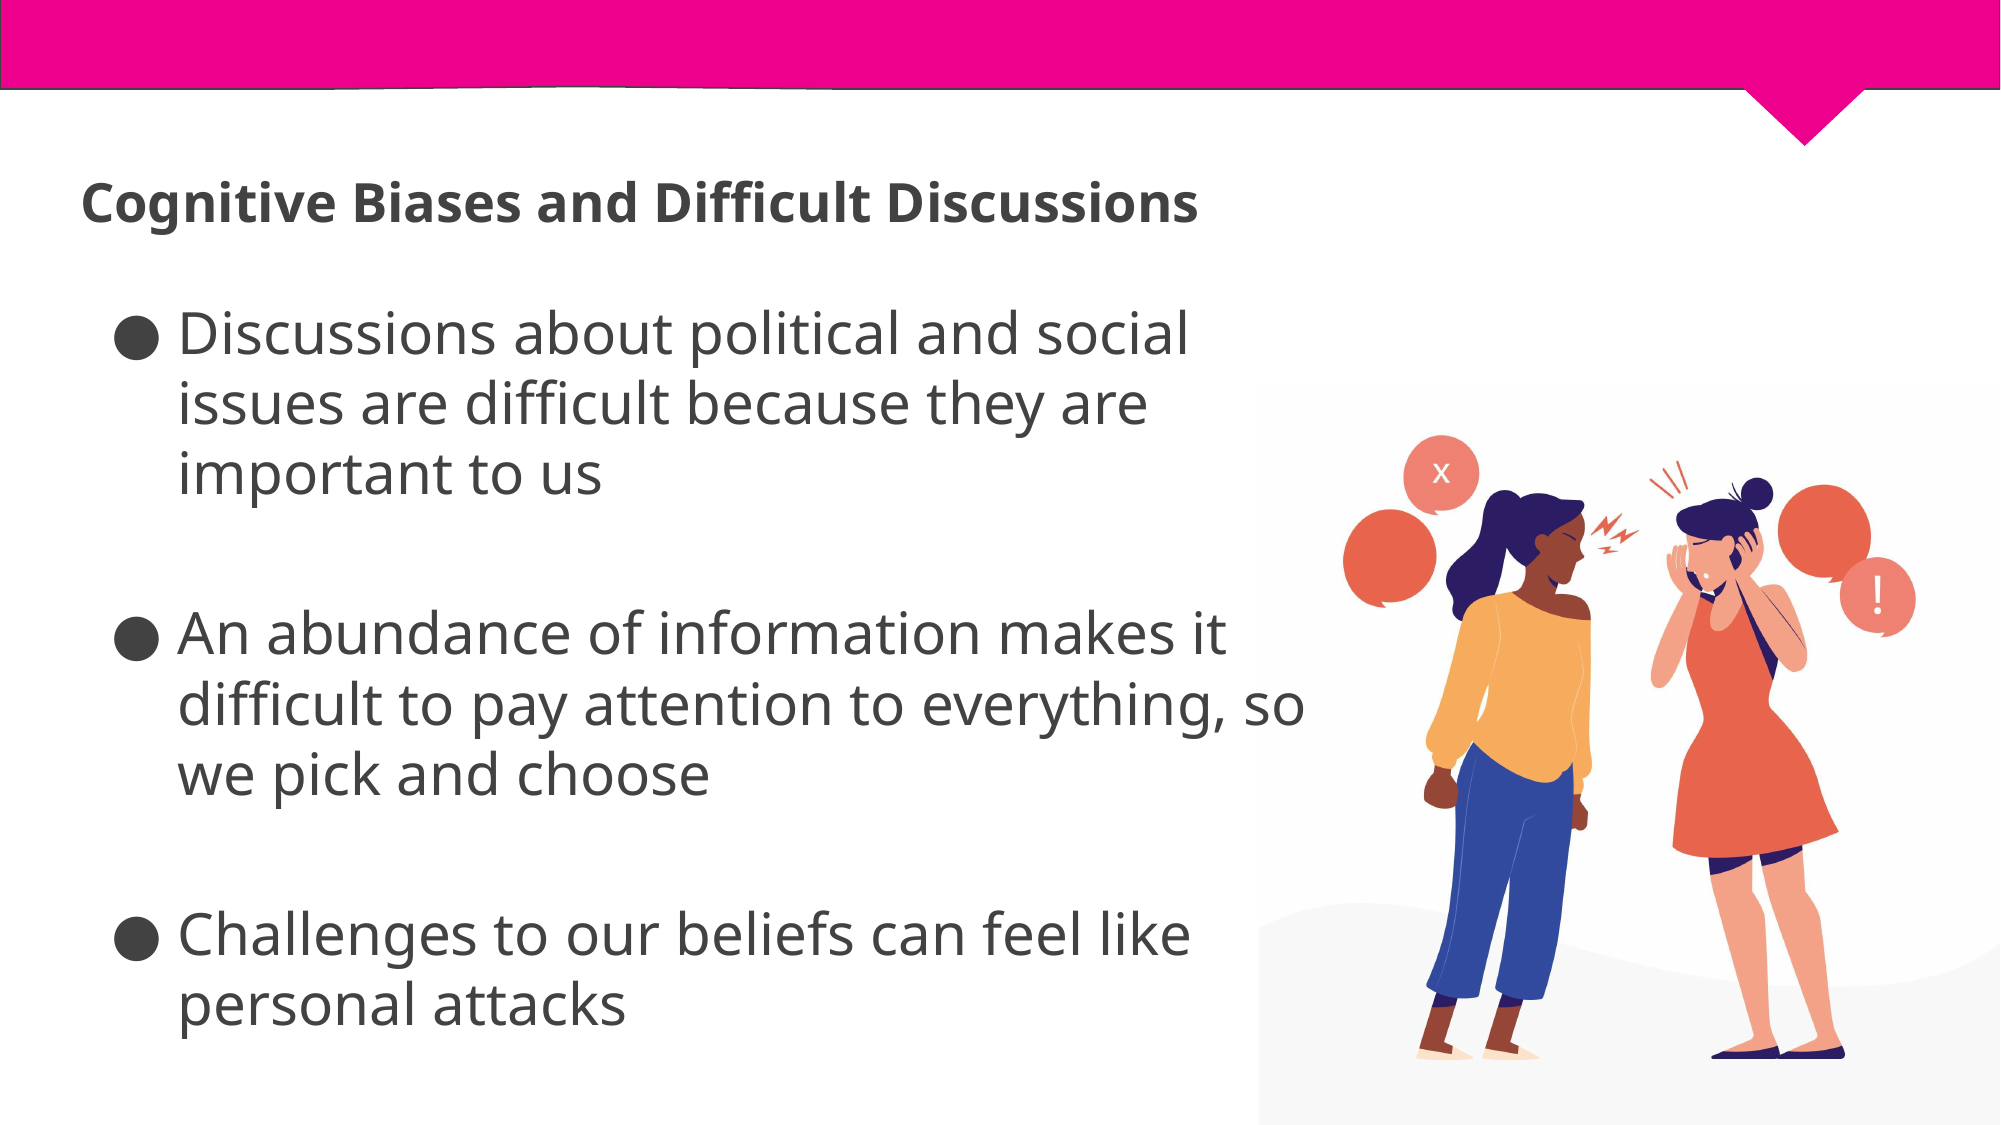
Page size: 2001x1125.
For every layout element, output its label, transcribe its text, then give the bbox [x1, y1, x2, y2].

title Cognitive Biases and Difficult Discussions [59, 145, 1785, 253]
picture [1258, 383, 2000, 1125]
text_box Discussions about political and social issues are difficult because they are important to us An abundance of information makes it difficult to pay attention to everything, so we pick and choose Challenges to our beliefs can feel like personal attacks [87, 280, 1381, 1053]
